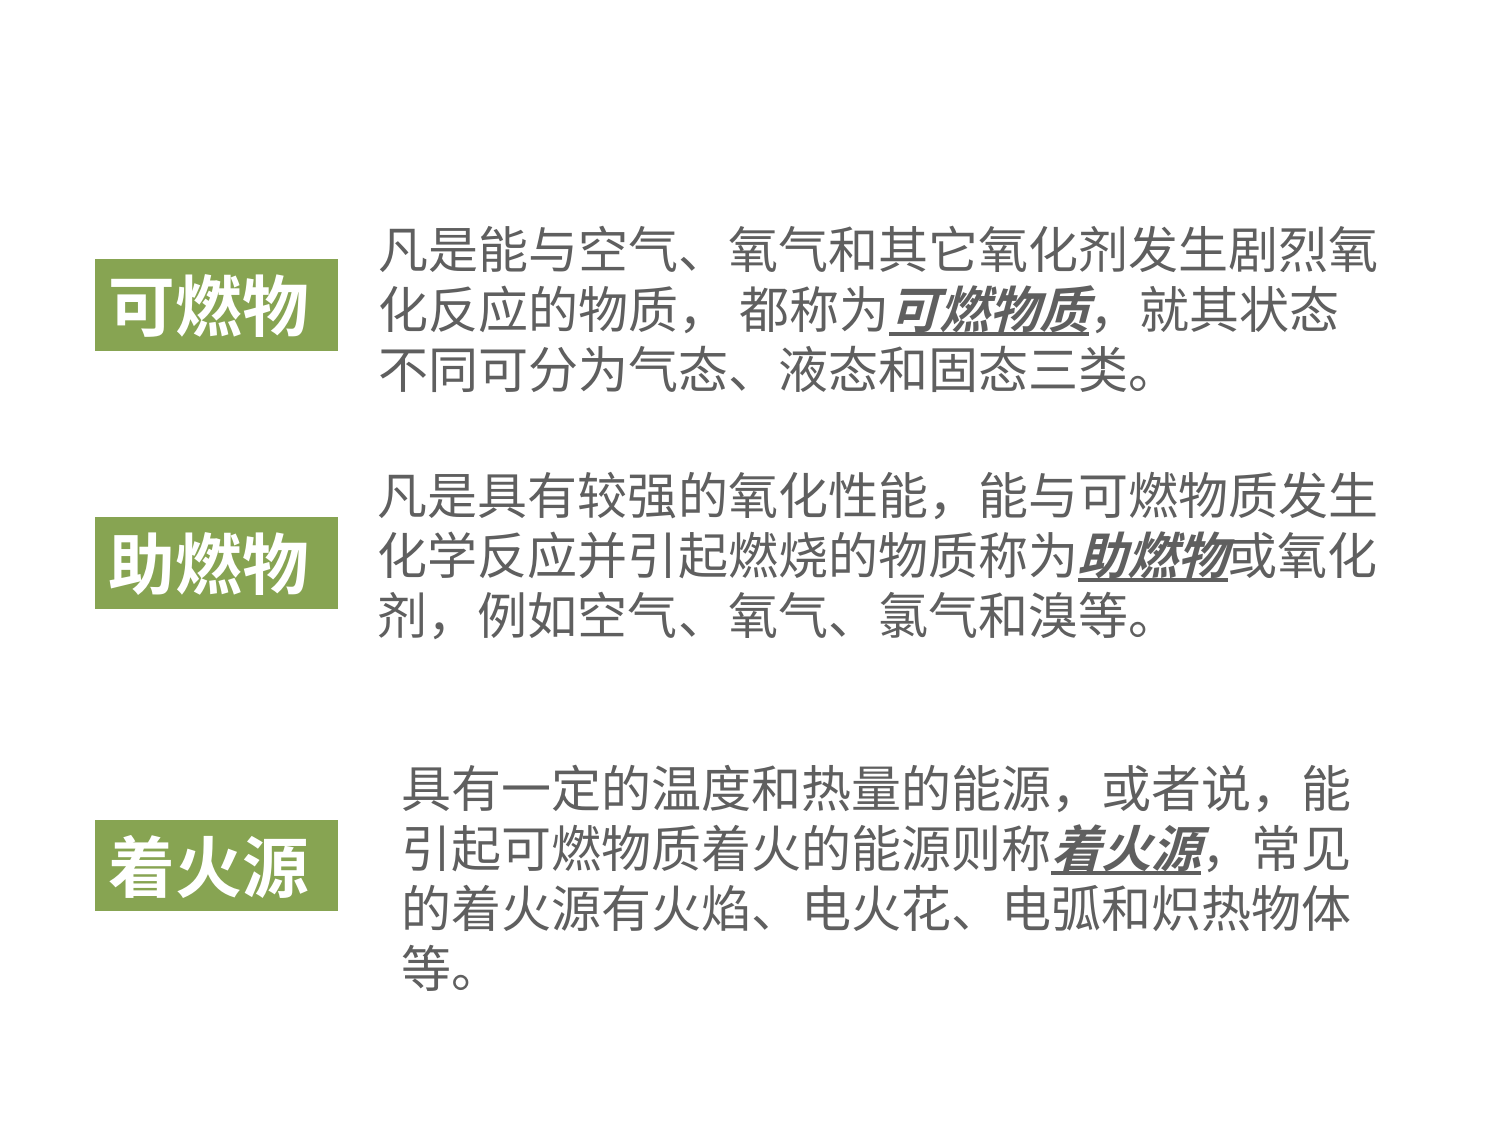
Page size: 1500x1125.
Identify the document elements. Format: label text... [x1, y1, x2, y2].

text_box 凡是能与空气、氧气和其它氧化剂发生剧烈氧化反应的物质， 都称为可燃物质，就其状态不同可分为气态、液态和固态三类。 [363, 210, 1395, 456]
text_box 凡是具有较强的氧化性能，能与可燃物质发生化学反应并引起燃烧的物质称为助燃物或氧化剂，例如空气、氧气、氯气和溴等。 [363, 456, 1430, 652]
text_box 具有一定的温度和热量的能源，或者说，能引起可燃物质着火的能源则称着火源，常见的着火源有火焰、电火花、电弧和炽热物体等。 [386, 749, 1407, 1005]
text_box 助燃物 [92, 514, 341, 612]
text_box 可燃物 [92, 256, 341, 354]
text_box 着火源 [92, 817, 341, 914]
